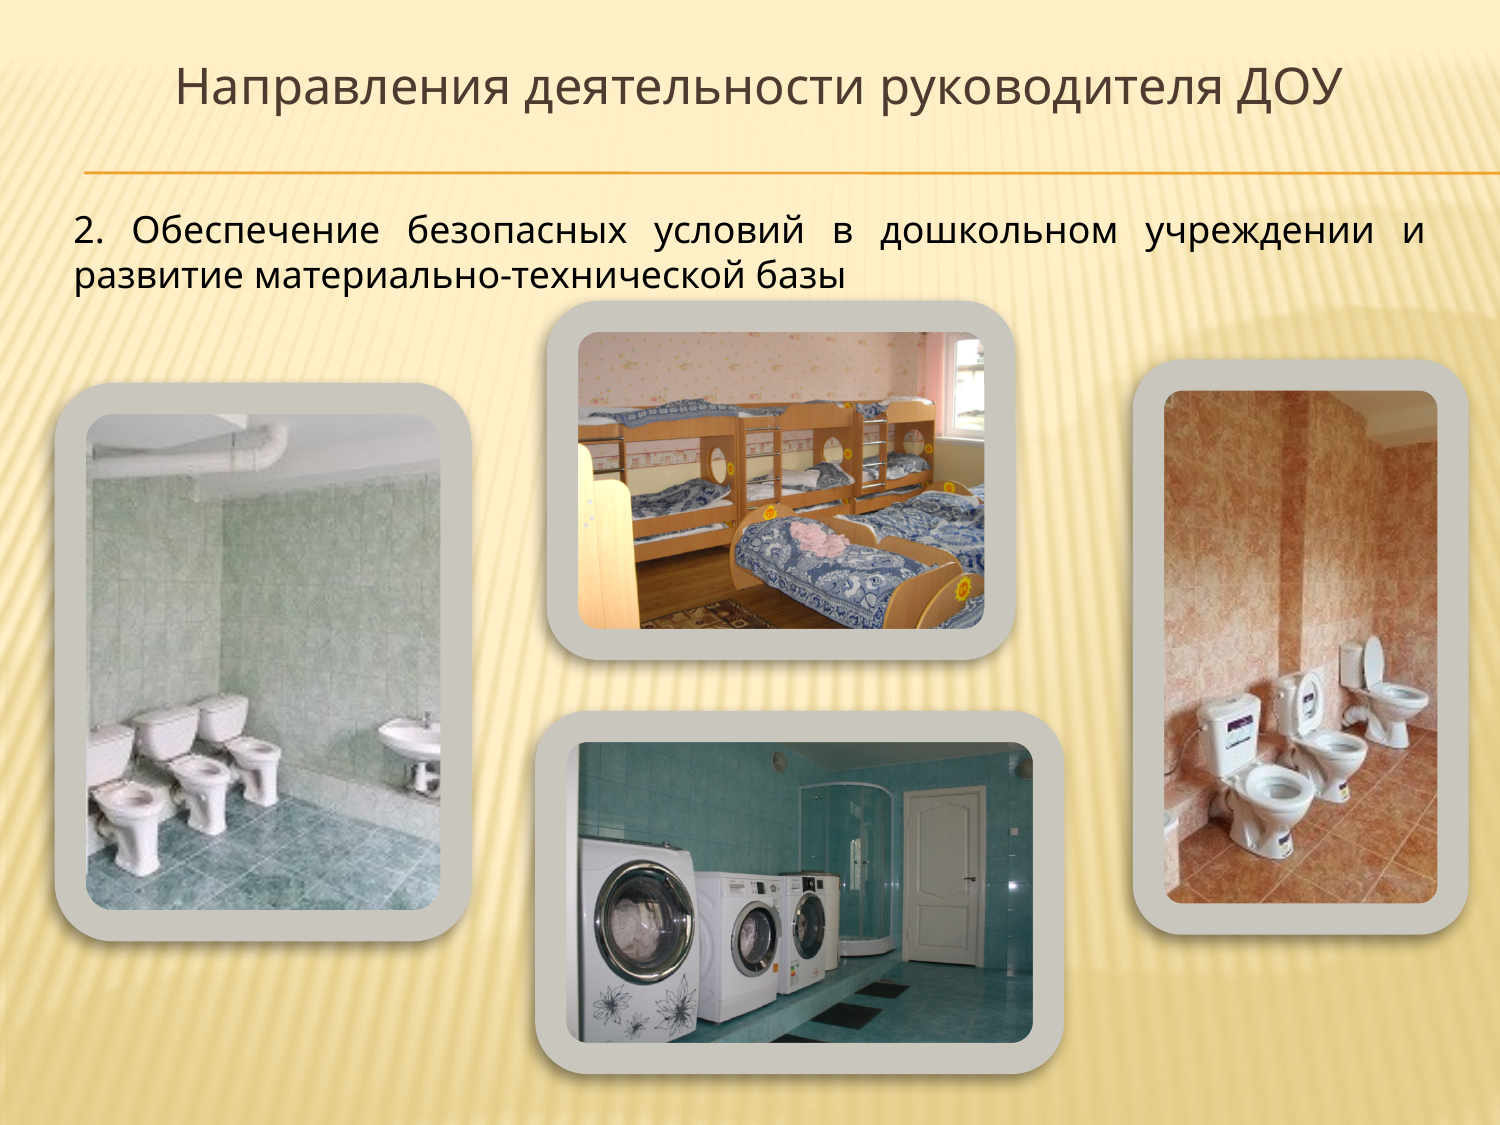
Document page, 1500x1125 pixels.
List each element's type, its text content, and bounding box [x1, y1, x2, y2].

picture [69, 398, 457, 927]
picture [1148, 374, 1454, 920]
list Направления деятельности руководителя ДОУ [46, 46, 1472, 156]
picture [562, 316, 1001, 645]
picture [550, 726, 1049, 1059]
text_box 2. Обеспечение безопасных условий в дошкольном учреждении и развитие материально-технической базы [58, 199, 1442, 304]
